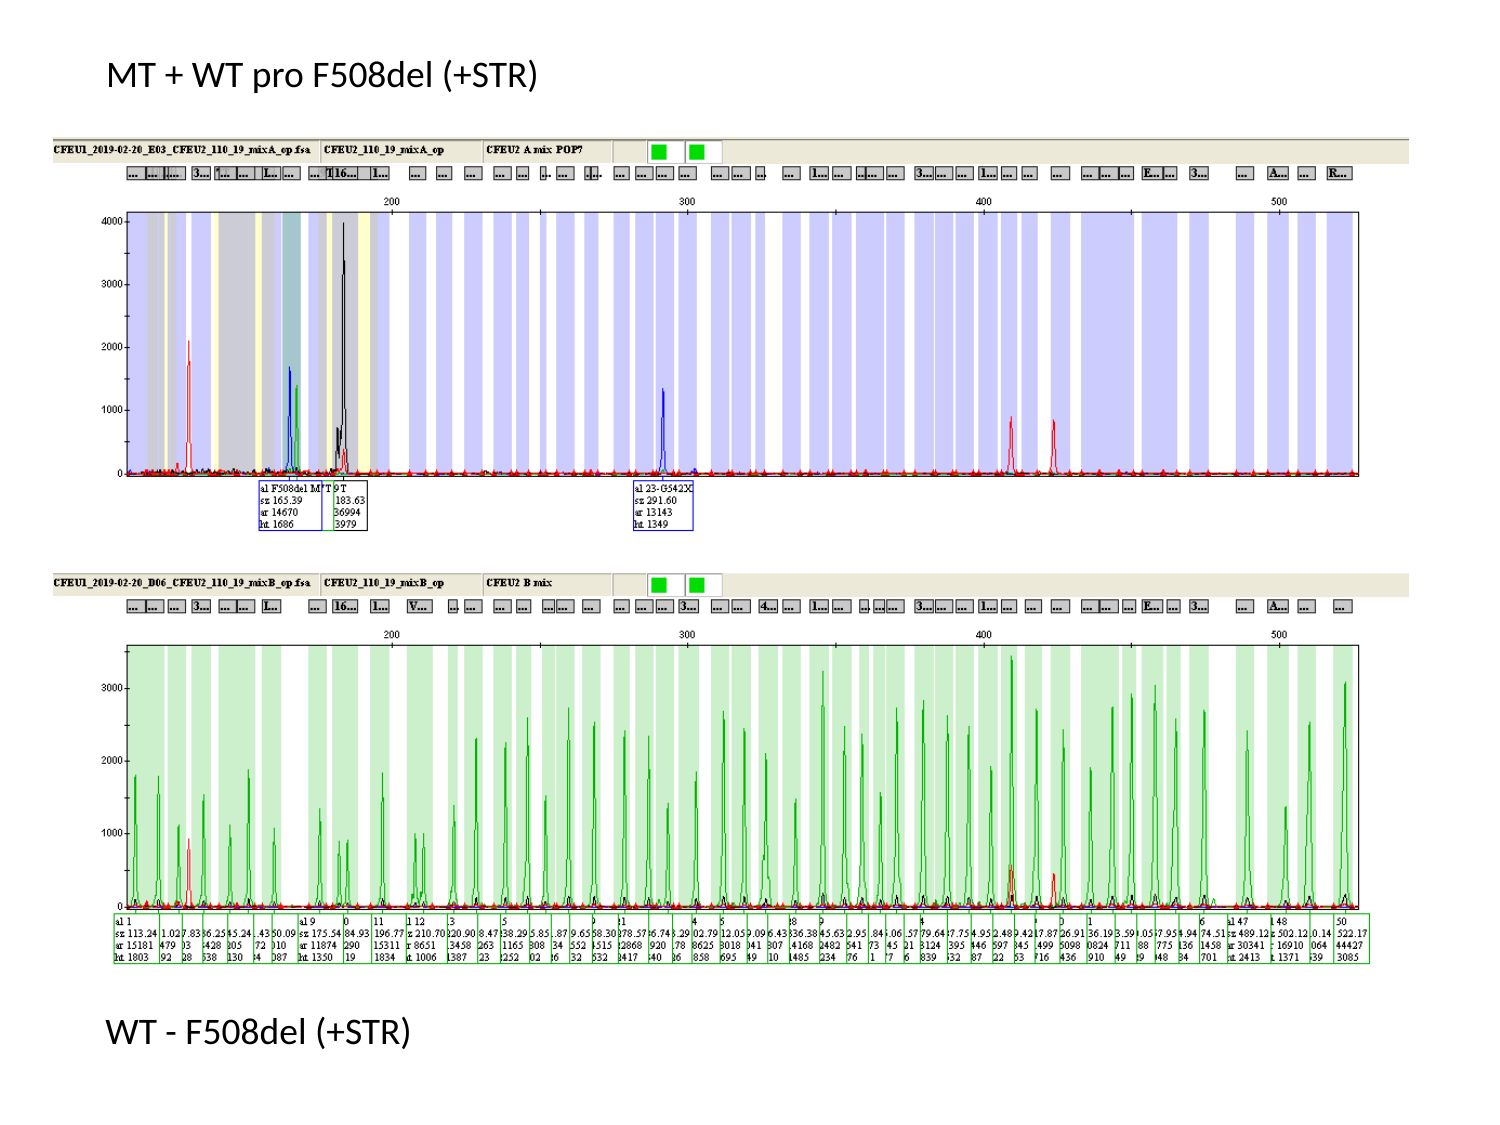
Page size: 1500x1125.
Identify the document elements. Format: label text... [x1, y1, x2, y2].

picture [52, 137, 1409, 988]
text_box MT + WT pro F508del (+STR) [91, 42, 555, 103]
text_box WT - F508del (+STR) [90, 999, 427, 1060]
